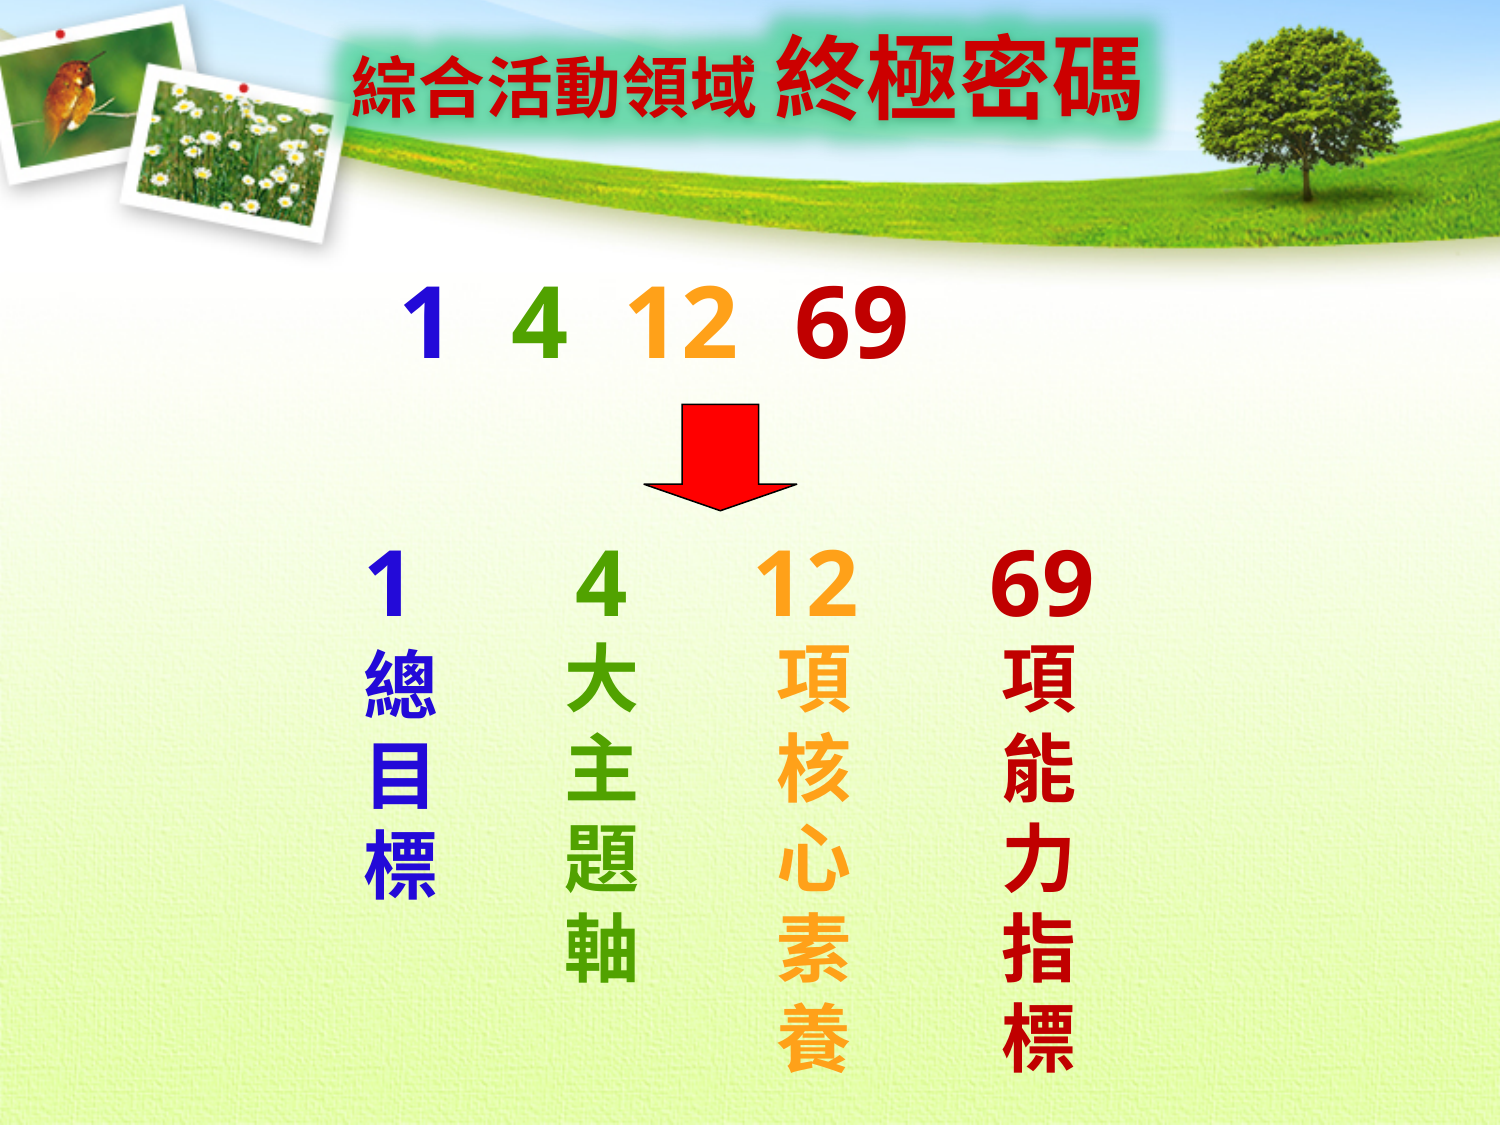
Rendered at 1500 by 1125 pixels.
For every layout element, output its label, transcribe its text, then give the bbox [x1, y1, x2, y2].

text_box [973, 517, 1153, 1090]
text_box 綜合活動領域 終極密碼 [335, 0, 1247, 157]
text_box [643, 404, 798, 511]
picture [0, 0, 1500, 1125]
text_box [737, 517, 917, 1090]
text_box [548, 517, 668, 1000]
text_box 1 4 12 69 [383, 250, 1081, 376]
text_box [348, 517, 444, 917]
